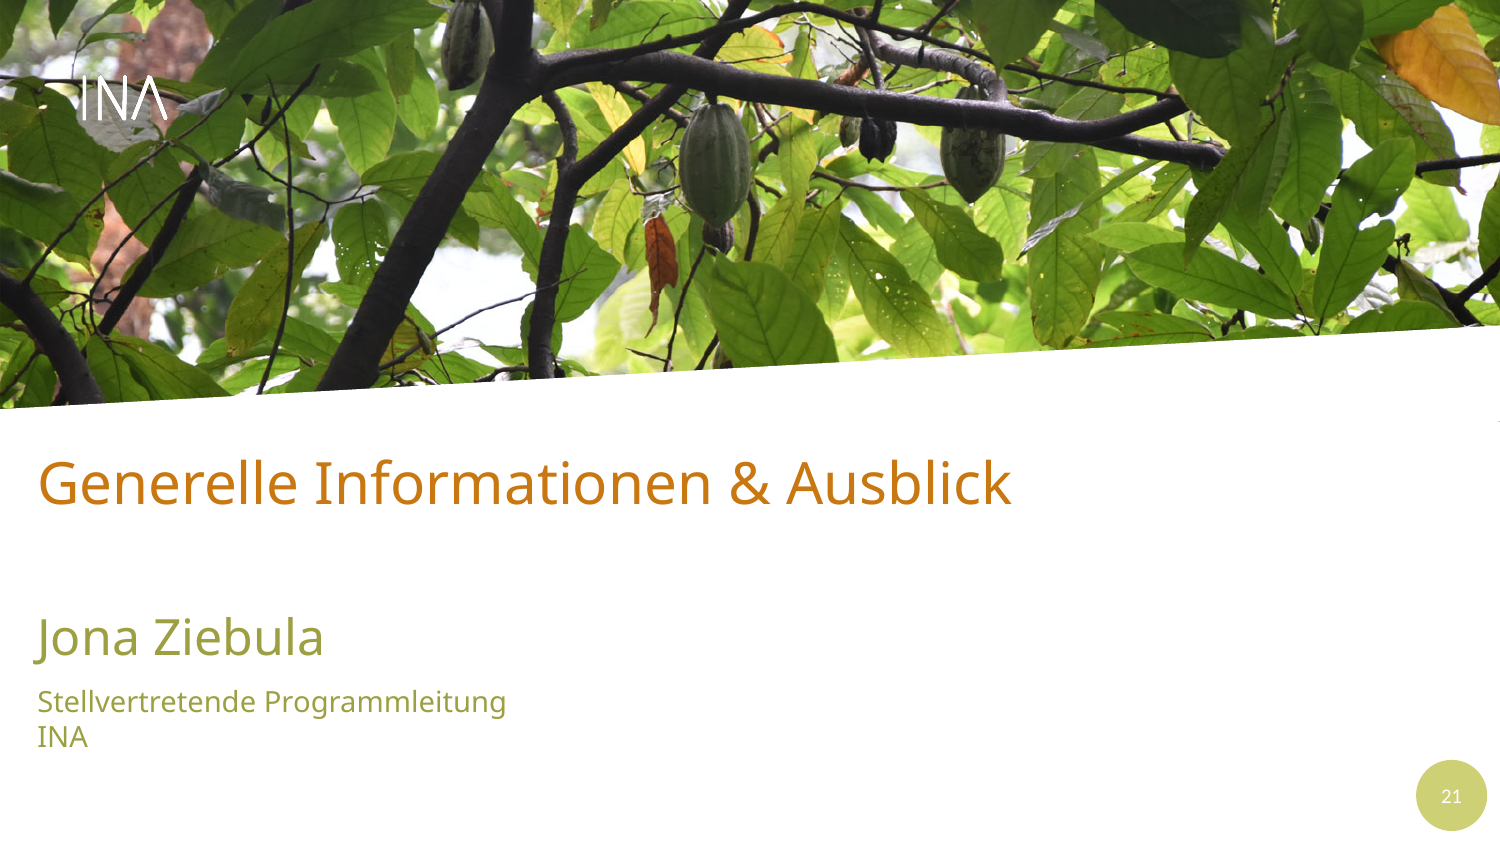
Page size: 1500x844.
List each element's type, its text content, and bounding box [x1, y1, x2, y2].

text_box Generelle Informationen & Ausblick Jona Ziebula Stellvertretende Programmleitung INA [22, 438, 1214, 778]
picture [0, 0, 1500, 409]
